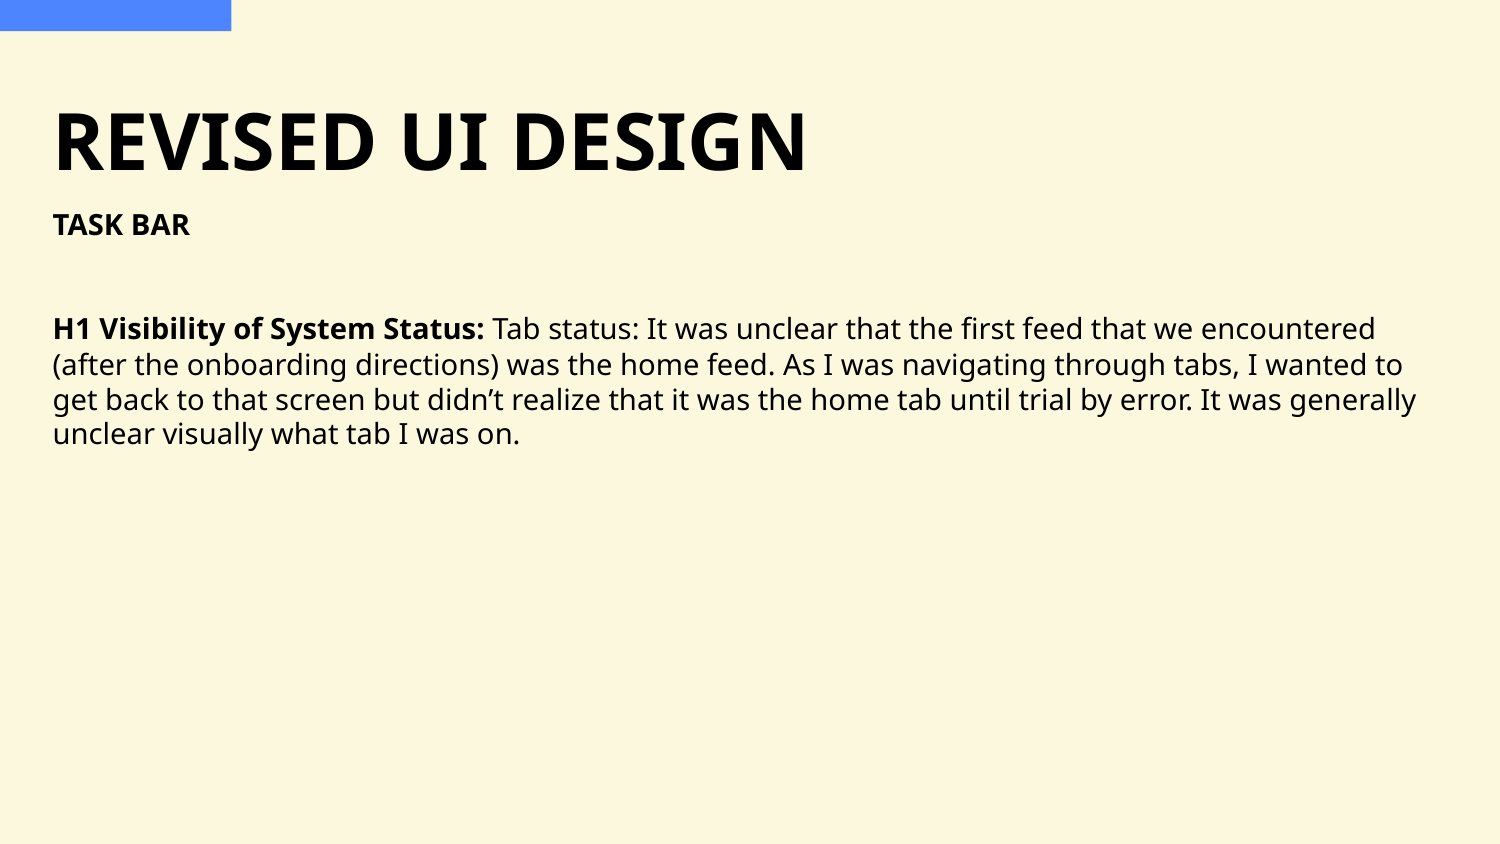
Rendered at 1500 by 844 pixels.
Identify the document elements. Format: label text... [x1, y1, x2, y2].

text_box H1 Visibility of System Status: Tab status: It was unclear that the first feed that we encountered (after the onboarding directions) was the home feed. As I was navigating through tabs, I wanted to get back to that screen but didn’t realize that it was the home tab until trial by error. It was generally unclear visually what tab I was on. [37, 295, 1446, 501]
text_box TASK BAR [37, 191, 1446, 257]
text_box [0, 0, 232, 32]
text_box REVISED UI DESIGN [37, 94, 1154, 191]
